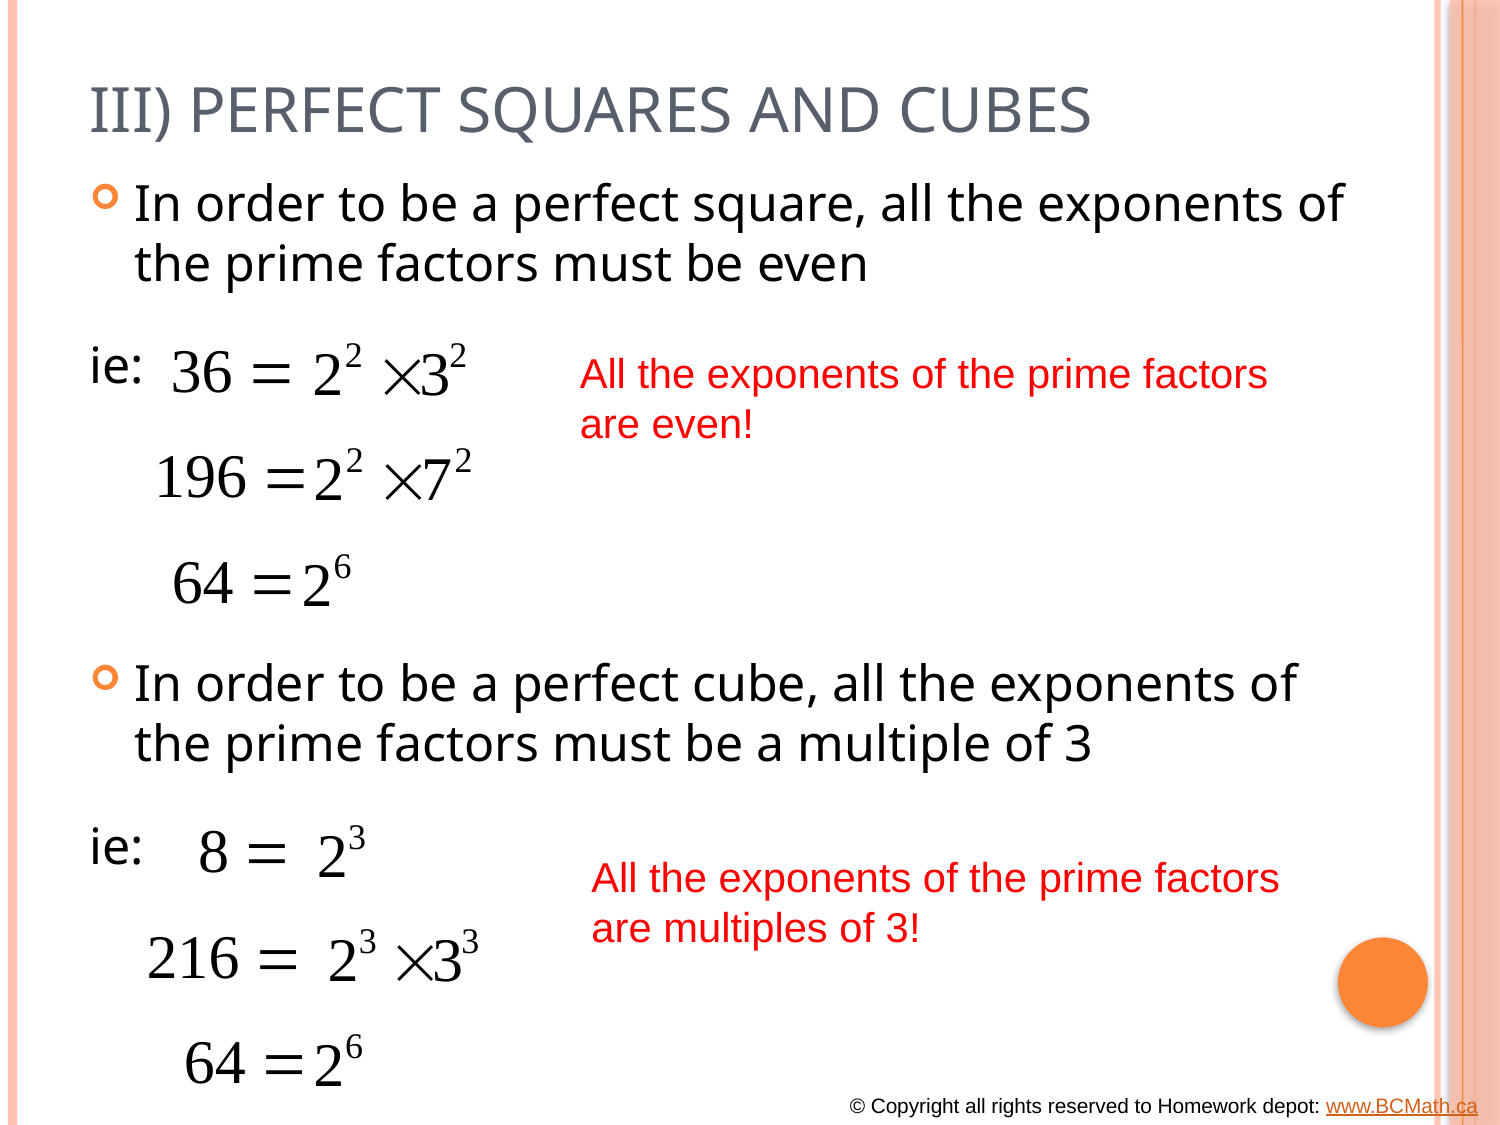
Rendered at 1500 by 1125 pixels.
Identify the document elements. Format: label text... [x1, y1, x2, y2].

text_box © Copyright all rights reserved to Homework depot: www.BCMath.ca [835, 1084, 1499, 1125]
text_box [318, 913, 492, 996]
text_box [137, 925, 296, 994]
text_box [292, 538, 361, 617]
title III) Perfect Squares and Cubes [75, 45, 1300, 153]
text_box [307, 810, 376, 888]
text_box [175, 1030, 299, 1099]
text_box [191, 819, 289, 888]
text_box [304, 432, 482, 516]
text_box All the exponents of the prime factors are multiples of 3! [576, 843, 1307, 959]
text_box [163, 550, 287, 619]
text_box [163, 339, 294, 408]
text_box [151, 444, 298, 513]
text_box All the exponents of the prime factors are even! [564, 339, 1296, 455]
list In order to be a perfect square, all the exponents of the prime factors must be even ie: [75, 164, 1395, 422]
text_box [303, 327, 481, 410]
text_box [304, 1018, 373, 1097]
text_box In order to be a perfect cube, all the exponents of the prime factors must be a multiple of 3 ie: [74, 644, 1395, 903]
